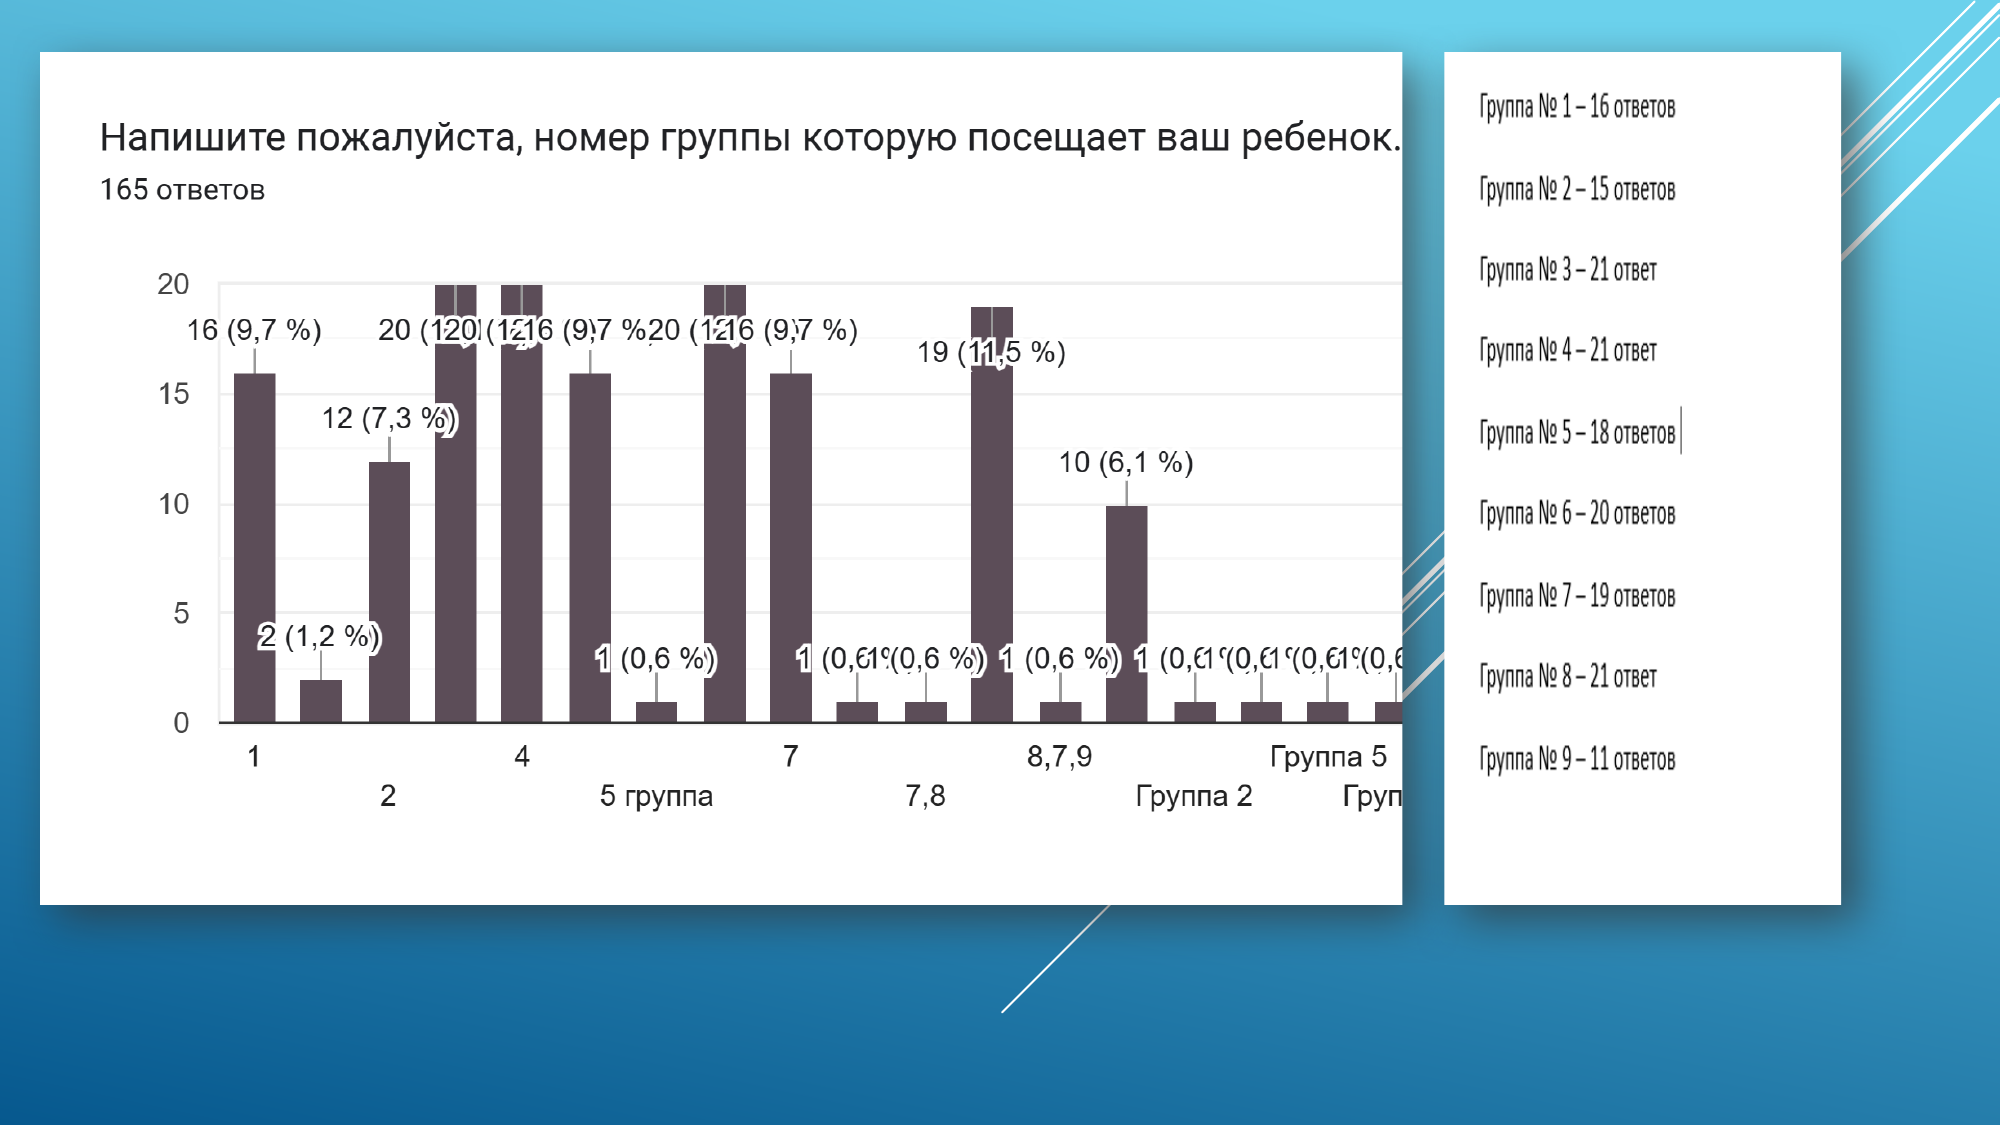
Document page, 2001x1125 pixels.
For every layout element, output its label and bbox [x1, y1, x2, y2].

picture [39, 52, 1403, 905]
picture [1444, 52, 1842, 905]
